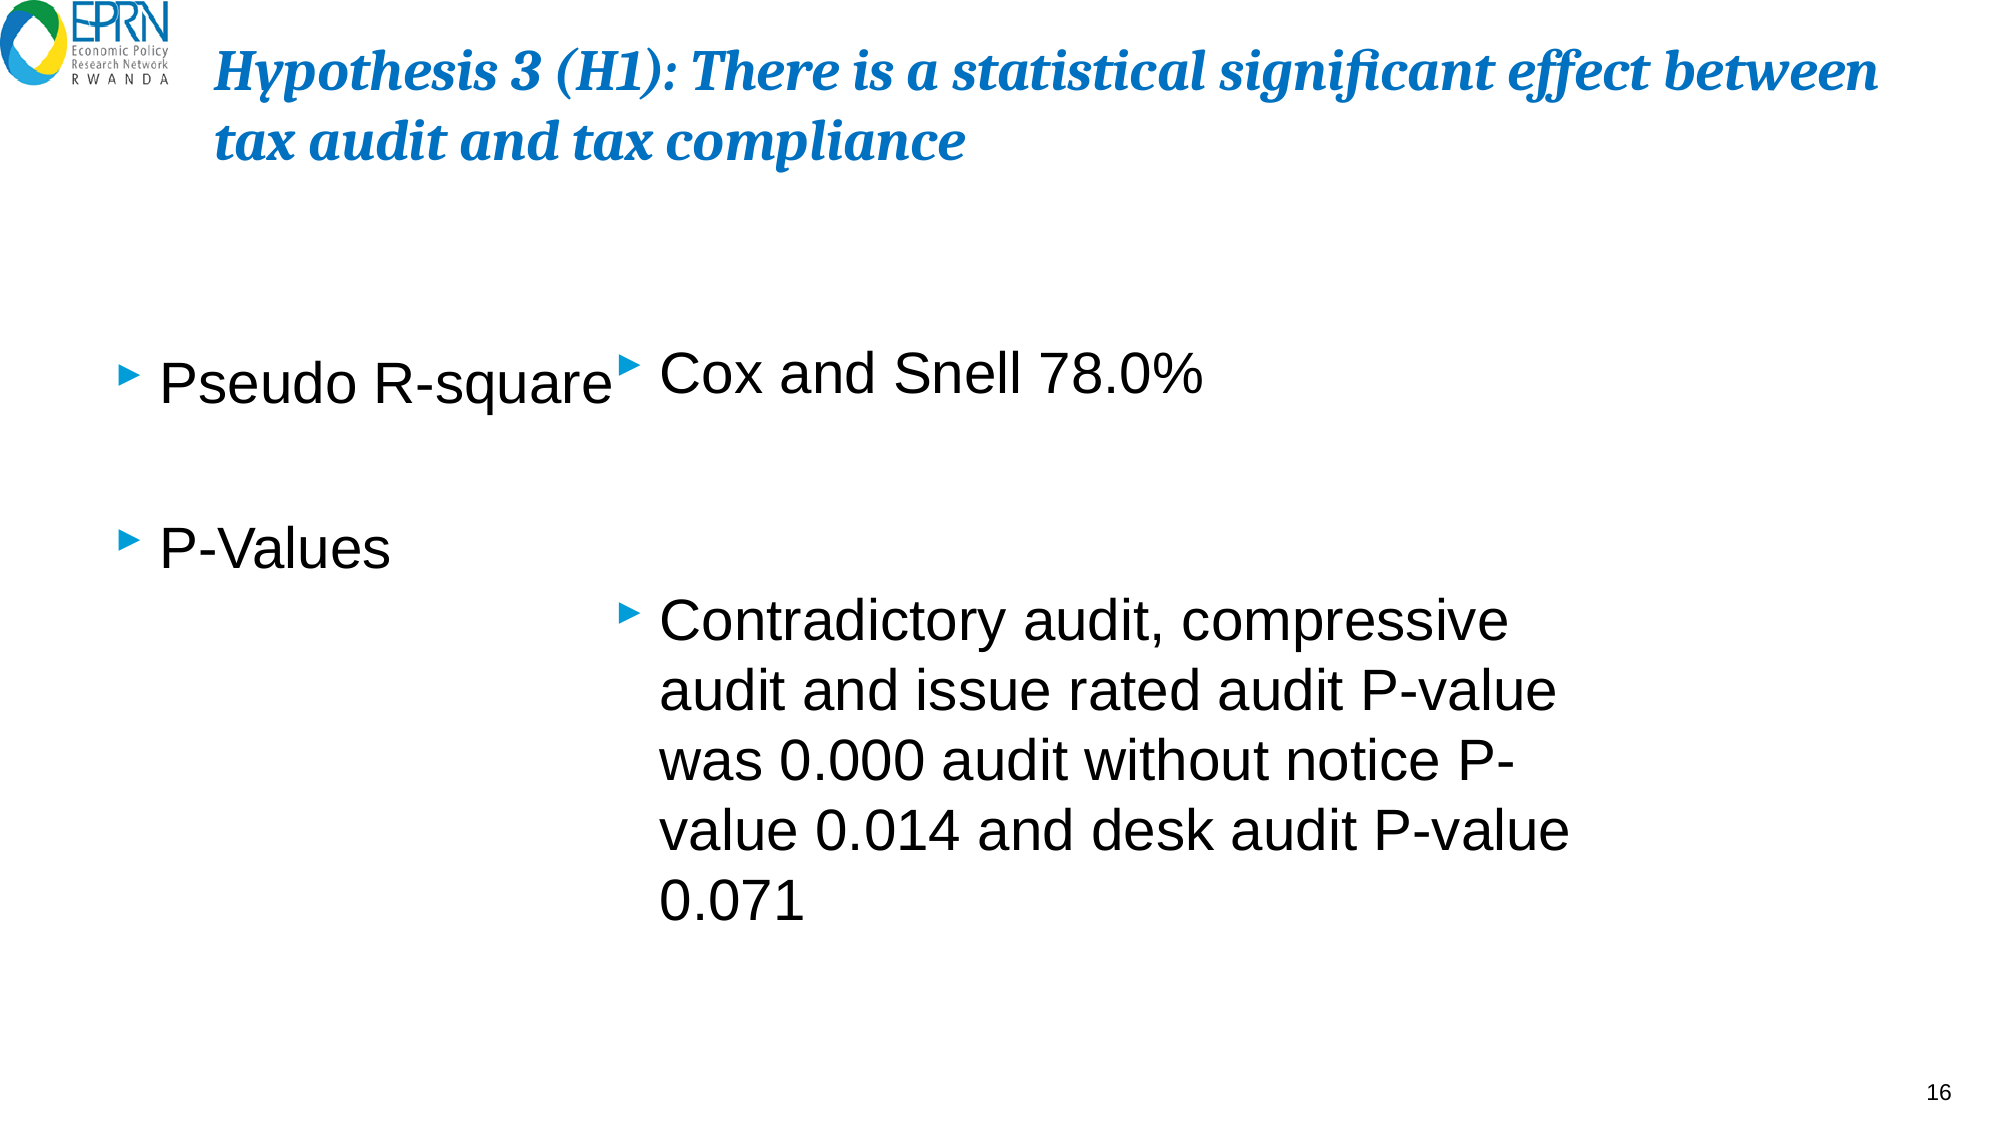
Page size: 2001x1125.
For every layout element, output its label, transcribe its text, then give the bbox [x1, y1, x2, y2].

list Cox and Snell 78.0% Contradictory audit, compressive audit and issue rated audit P-value was 0.000 audit without notice P-value 0.014 and desk audit P-value 0.071 [598, 326, 1627, 1004]
title Hypothesis 3 (H1): There is a statistical significant effect between tax audit and tax compliance [200, 24, 1950, 288]
list Pseudo R-square P-Values [98, 336, 598, 989]
slide_number 16 [1533, 1052, 1967, 1113]
